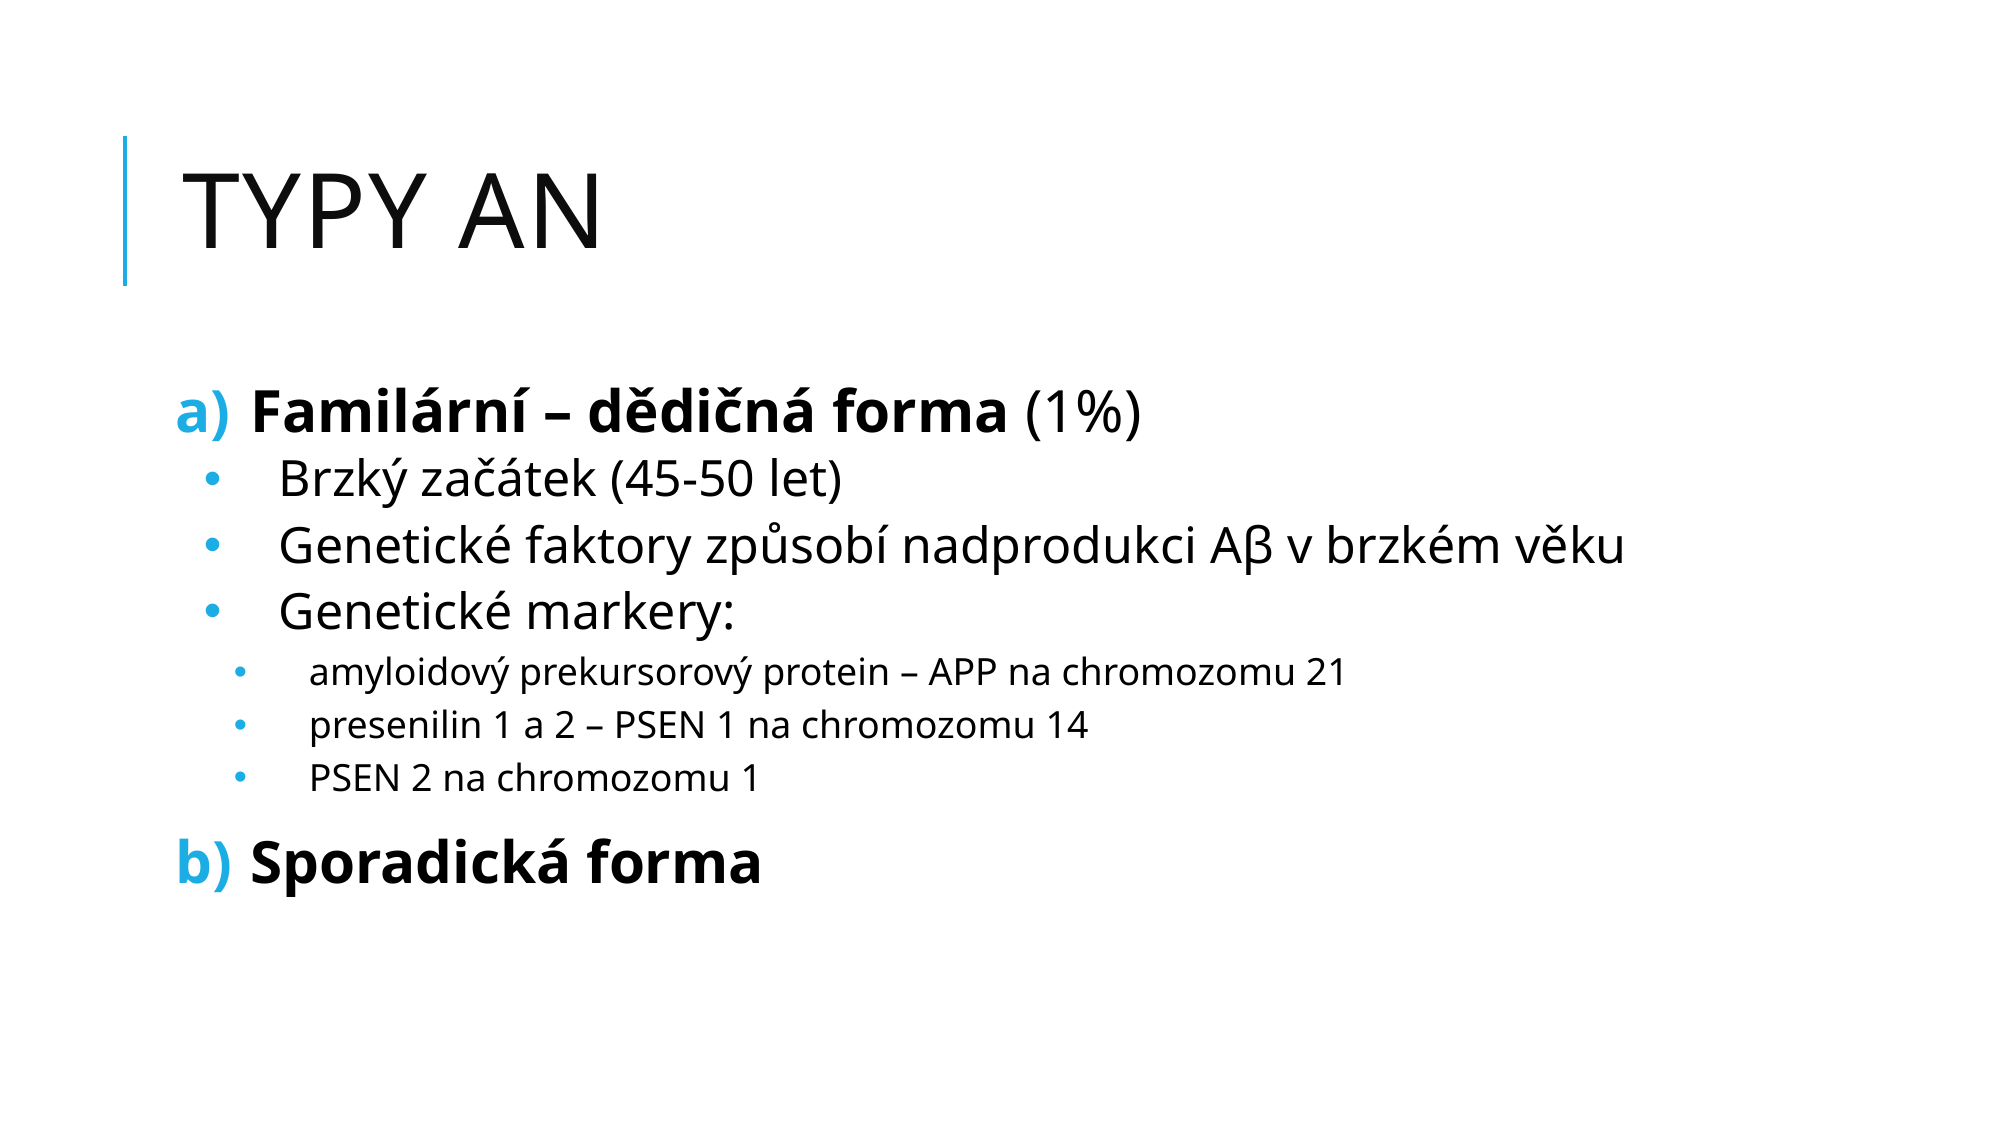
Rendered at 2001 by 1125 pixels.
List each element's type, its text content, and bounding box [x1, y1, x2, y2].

list Familární – dědičná forma (1%) Brzký začátek (45-50 let) Genetické faktory způsobí nadprodukci Aβ v brzkém věku Genetické markery: amyloidový prekursorový protein – APP na chromozomu 21 presenilin 1 a 2 – PSEN 1 na chromozomu 14 PSEN 2 na chromozomu 1 Sporadická forma [168, 375, 1763, 1035]
title Typy AN [168, 96, 1763, 342]
